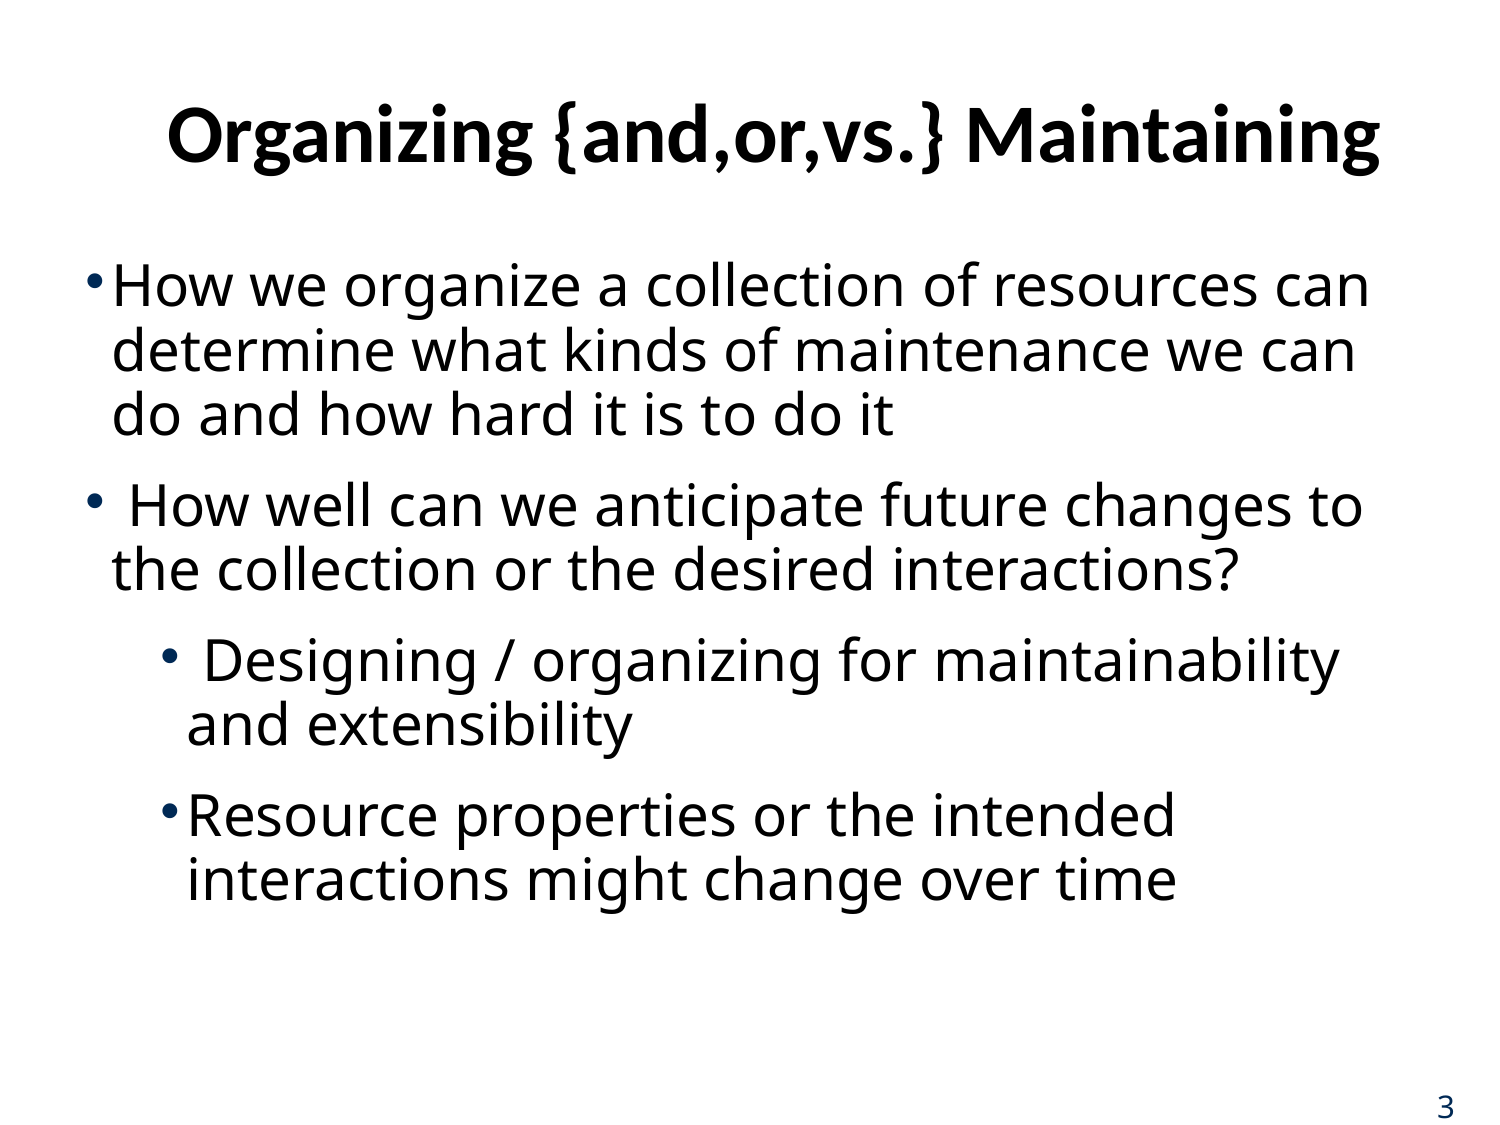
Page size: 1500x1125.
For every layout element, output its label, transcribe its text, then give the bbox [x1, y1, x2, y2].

text_box 3 [1438, 1081, 1454, 1119]
title Organizing {and,or,vs.} Maintaining [99, 37, 1450, 233]
text_box How we organize a collection of resources can determine what kinds of maintenance we can do and how hard it is to do it How well can we anticipate future changes to the collection or the desired interactions? Designing / organizing for maintainability and extensibility Resource properties or the intended interactions might change over time [74, 249, 1394, 919]
